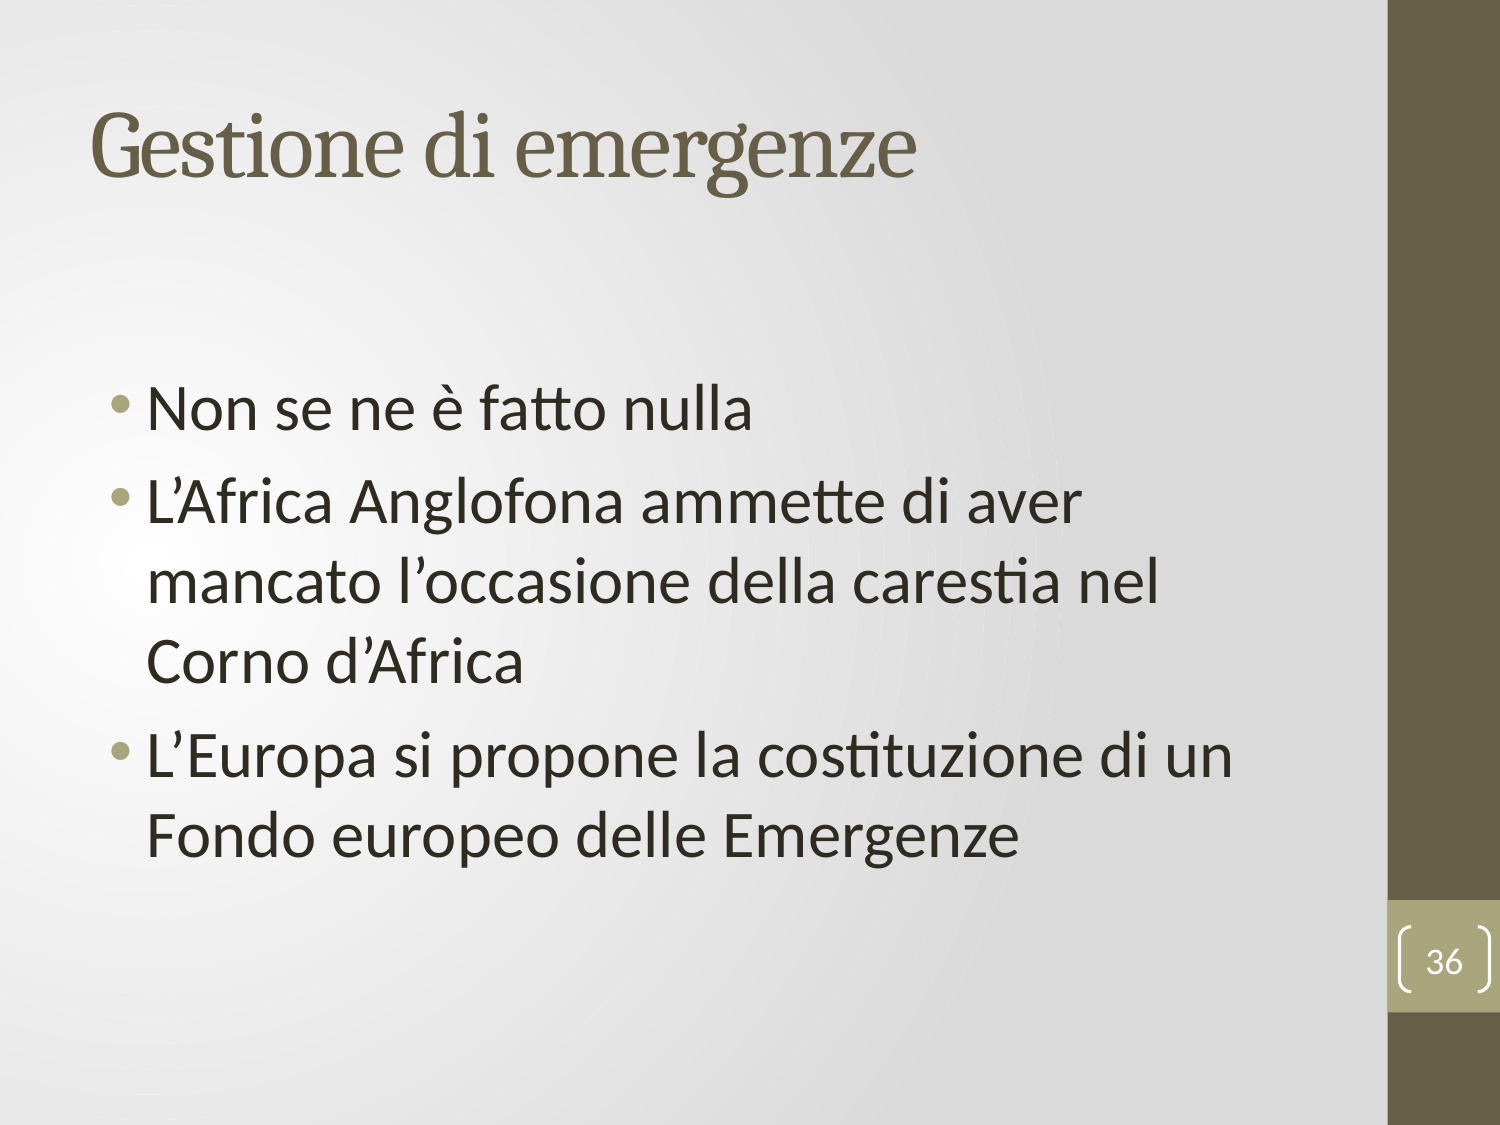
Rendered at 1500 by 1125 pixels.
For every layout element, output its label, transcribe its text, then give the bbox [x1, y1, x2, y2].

list Non se ne è fatto nulla L’Africa Anglofona ammette di aver mancato l’occasione della carestia nel Corno d’Africa L’Europa si propone la costituzione di un Fondo europeo delle Emergenze [75, 262, 1325, 1050]
title Gestione di emergenze [75, 45, 1325, 233]
slide_number 36 [1397, 925, 1492, 994]
